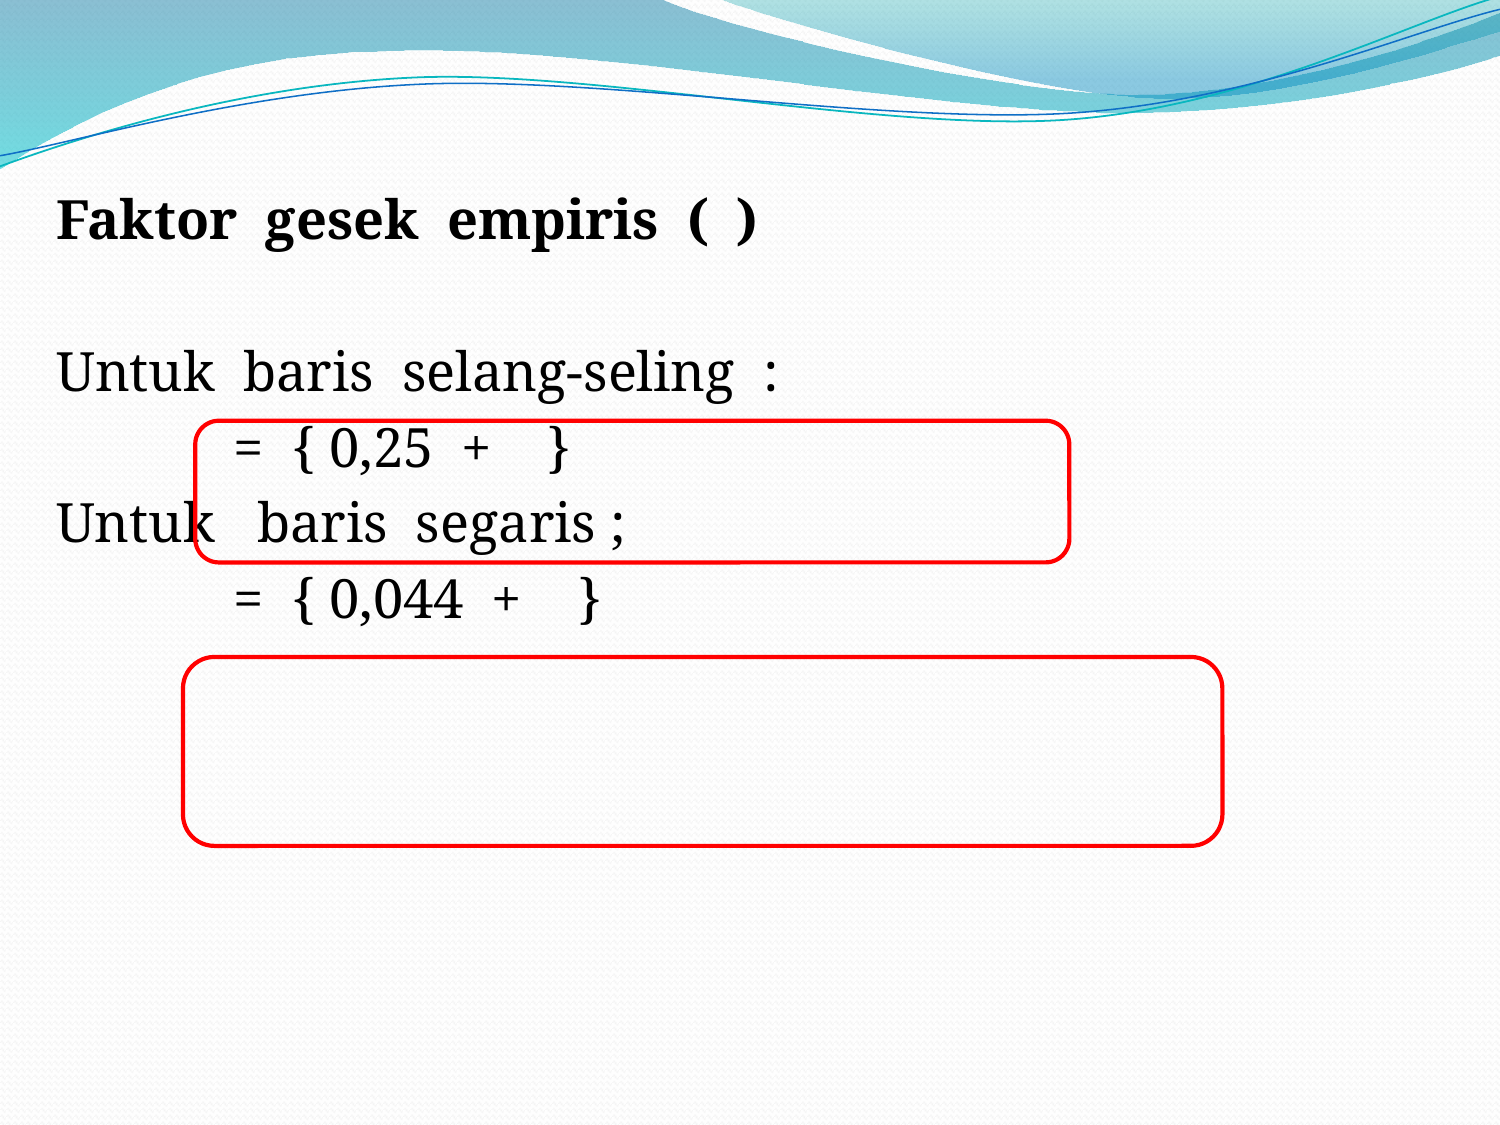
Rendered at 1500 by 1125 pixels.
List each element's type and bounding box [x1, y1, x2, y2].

text_box [193, 418, 1072, 565]
text_box [180, 654, 1225, 849]
